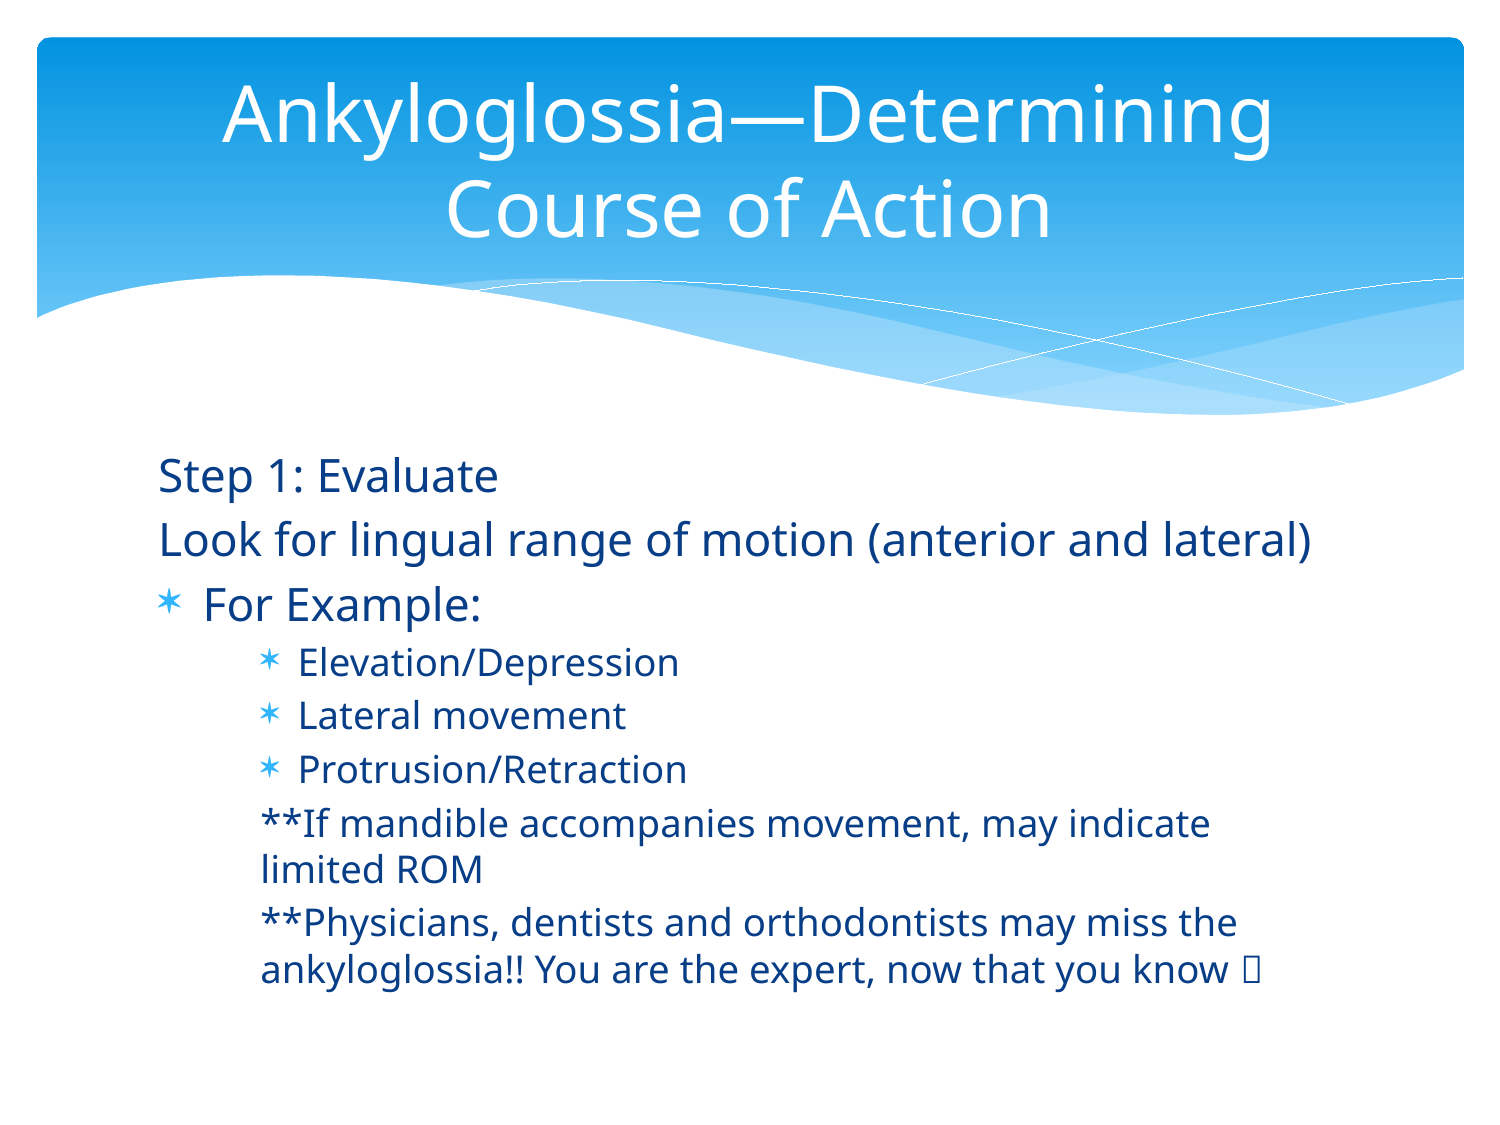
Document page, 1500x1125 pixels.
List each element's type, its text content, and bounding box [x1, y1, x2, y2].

list Step 1: Evaluate Look for lingual range of motion (anterior and lateral) For Example: Elevation/Depression Lateral movement Protrusion/Retraction **If mandible accompanies movement, may indicate limited ROM **Physicians, dentists and orthodontists may miss the ankyloglossia!! You are the expert, now that you know  [143, 438, 1359, 1005]
title Ankyloglossia—Determining Course of Action [75, 55, 1425, 261]
